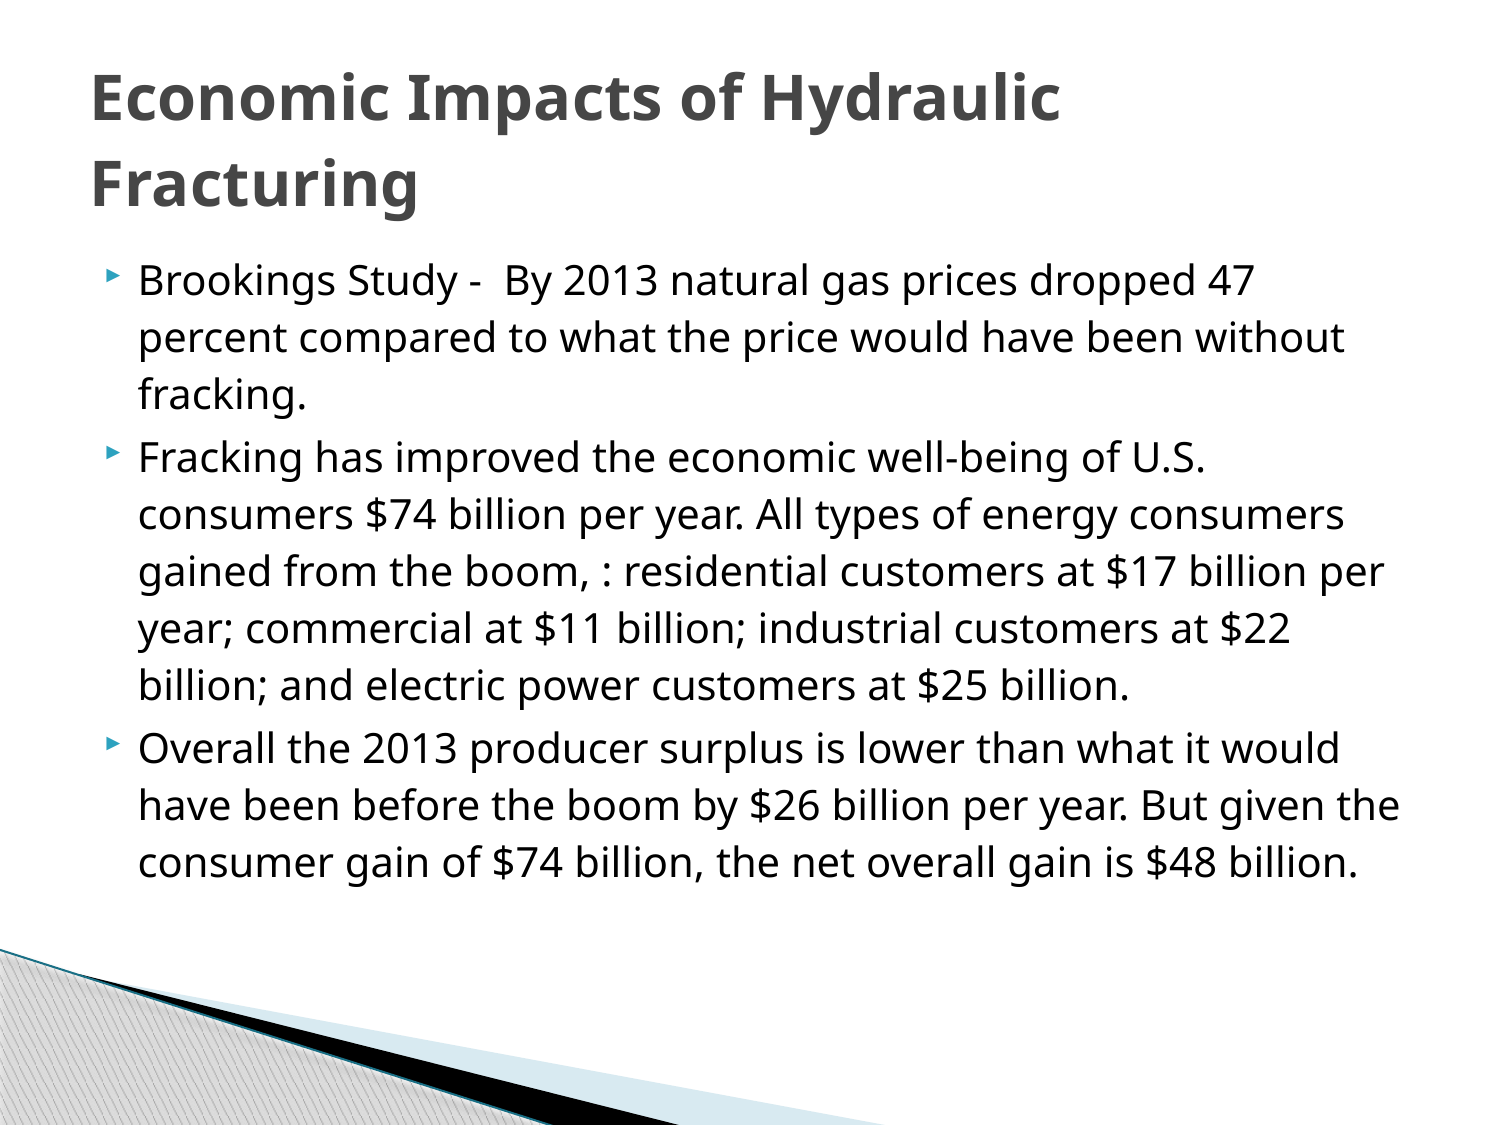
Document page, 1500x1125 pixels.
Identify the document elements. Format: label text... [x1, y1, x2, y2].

title Economic Impacts of Hydraulic Fracturing [75, 45, 1425, 233]
list Brookings Study - By 2013 natural gas prices dropped 47 percent compared to what the price would have been without fracking. Fracking has improved the economic well-being of U.S. consumers $74 billion per year. All types of energy consumers gained from the boom, : residential customers at $17 billion per year; commercial at $11 billion; industrial customers at $22 billion; and electric power customers at $25 billion. Overall the 2013 producer surplus is lower than what it would have been before the boom by $26 billion per year. But given the consumer gain of $74 billion, the net overall gain is $48 billion. [75, 243, 1425, 986]
